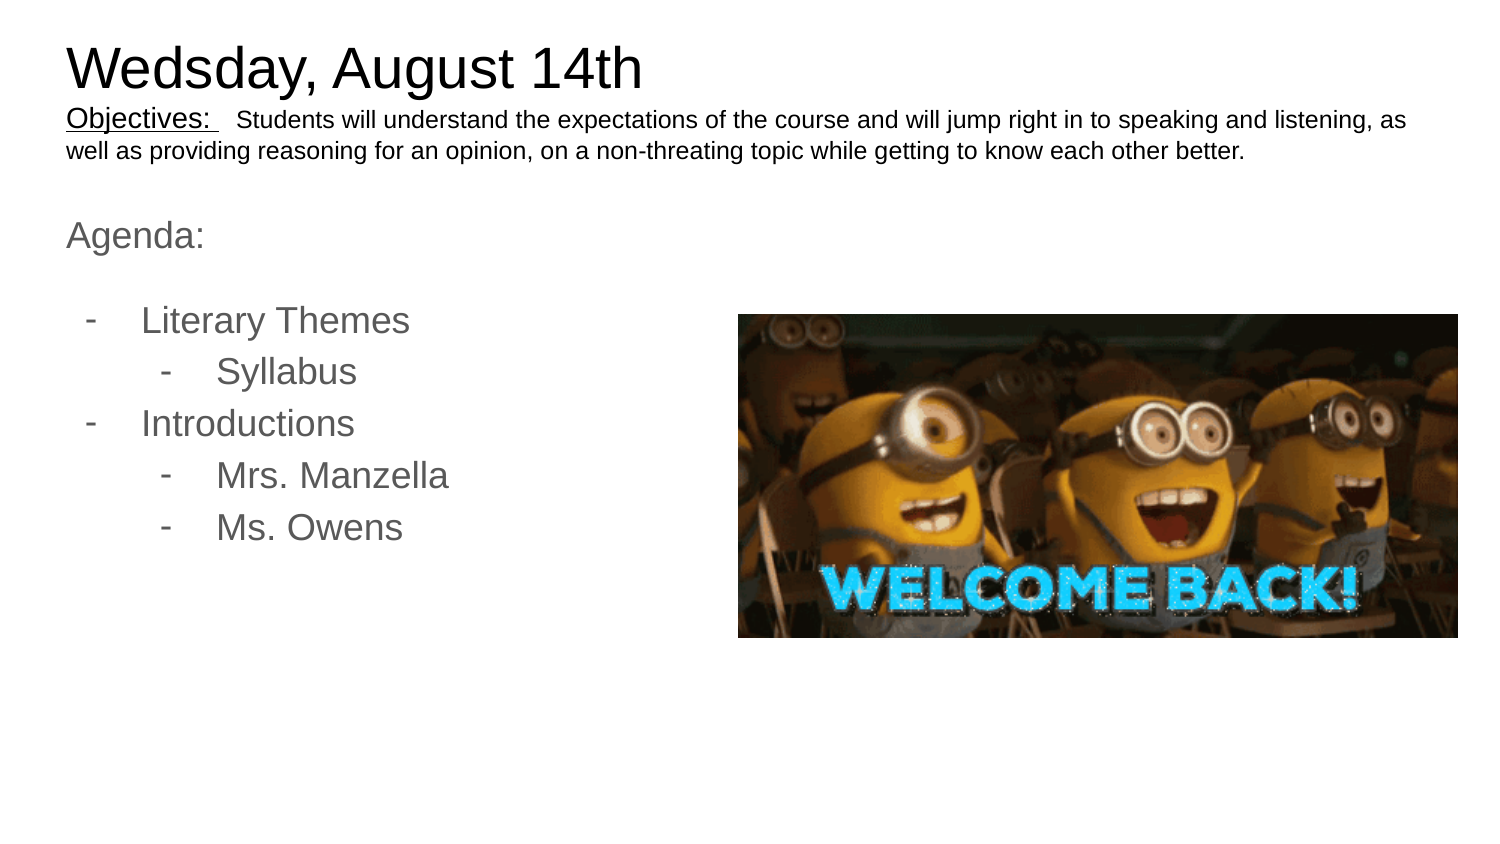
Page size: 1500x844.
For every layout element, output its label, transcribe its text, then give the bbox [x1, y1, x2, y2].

picture [737, 314, 1458, 639]
title Wedsday, August 14th Objectives: Students will understand the expectations of the course and will jump right in to speaking and listening, as well as providing reasoning for an opinion, on a non-threating topic while getting to know each other better. [51, 14, 1449, 174]
list Agenda: Literary Themes Syllabus Introductions Mrs. Manzella Ms. Owens [51, 189, 708, 750]
